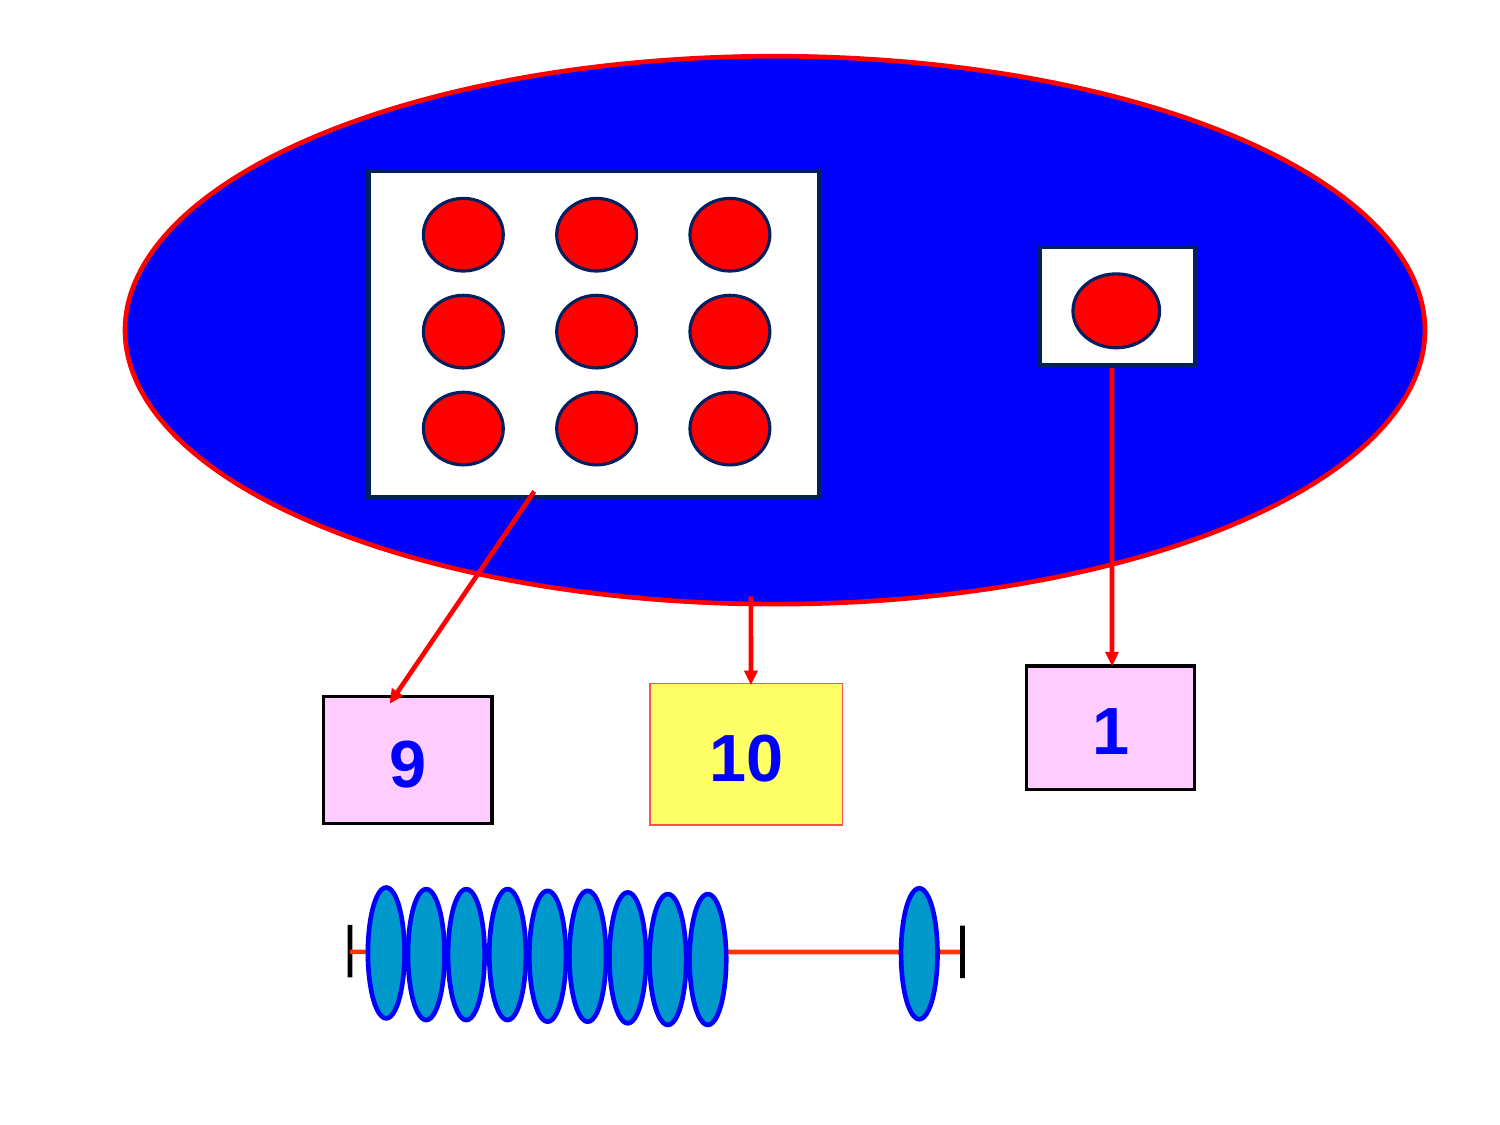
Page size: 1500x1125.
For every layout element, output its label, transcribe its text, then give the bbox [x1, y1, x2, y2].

text_box [903, 888, 936, 923]
text_box 9 [323, 696, 493, 824]
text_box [368, 170, 820, 498]
text_box 1 [1026, 665, 1195, 790]
text_box 10 [650, 683, 843, 825]
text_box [349, 924, 362, 979]
text_box [903, 988, 935, 1020]
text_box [1039, 246, 1197, 366]
text_box [1105, 374, 1119, 666]
text_box [389, 505, 526, 704]
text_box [732, 924, 963, 979]
text_box [125, 56, 1426, 605]
text_box [744, 596, 758, 685]
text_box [367, 887, 727, 1026]
